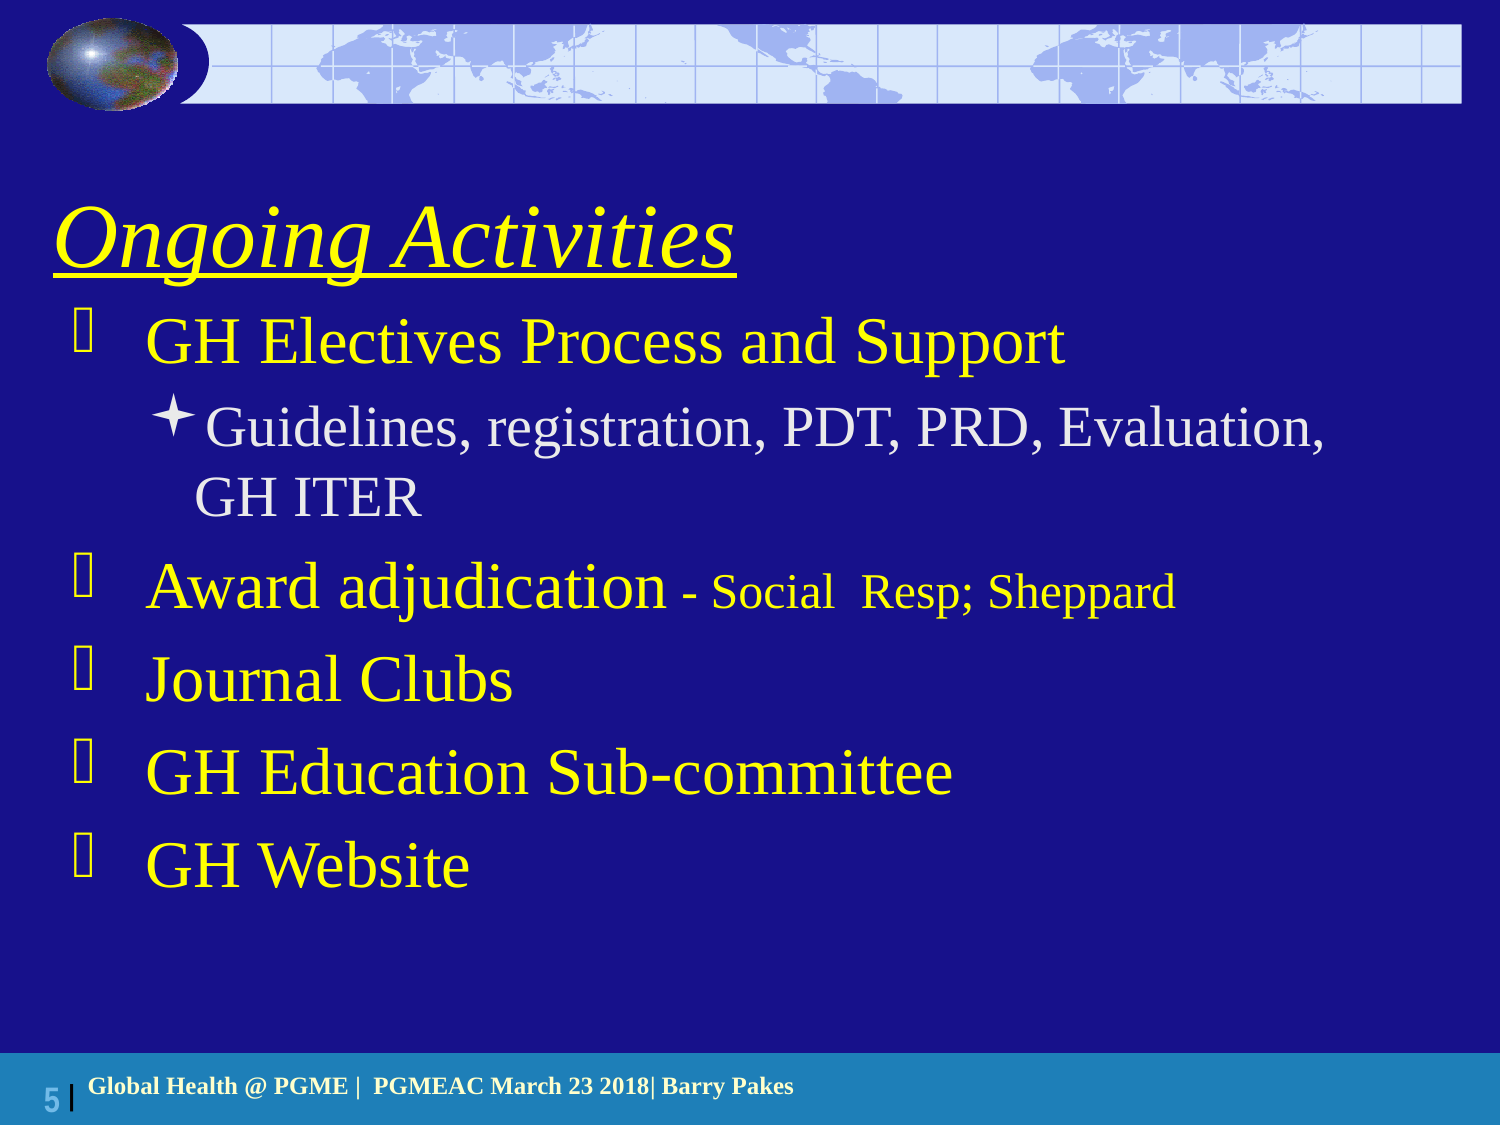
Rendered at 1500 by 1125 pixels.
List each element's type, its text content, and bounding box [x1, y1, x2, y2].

list GH Electives Process and Support Guidelines, registration, PDT, PRD, Evaluation, GH ITER Award adjudication - Social Resp; Sheppard Journal Clubs GH Education Sub-committee GH Website [57, 288, 1404, 1000]
title Ongoing Activities [37, 137, 1313, 325]
picture [42, 14, 193, 113]
